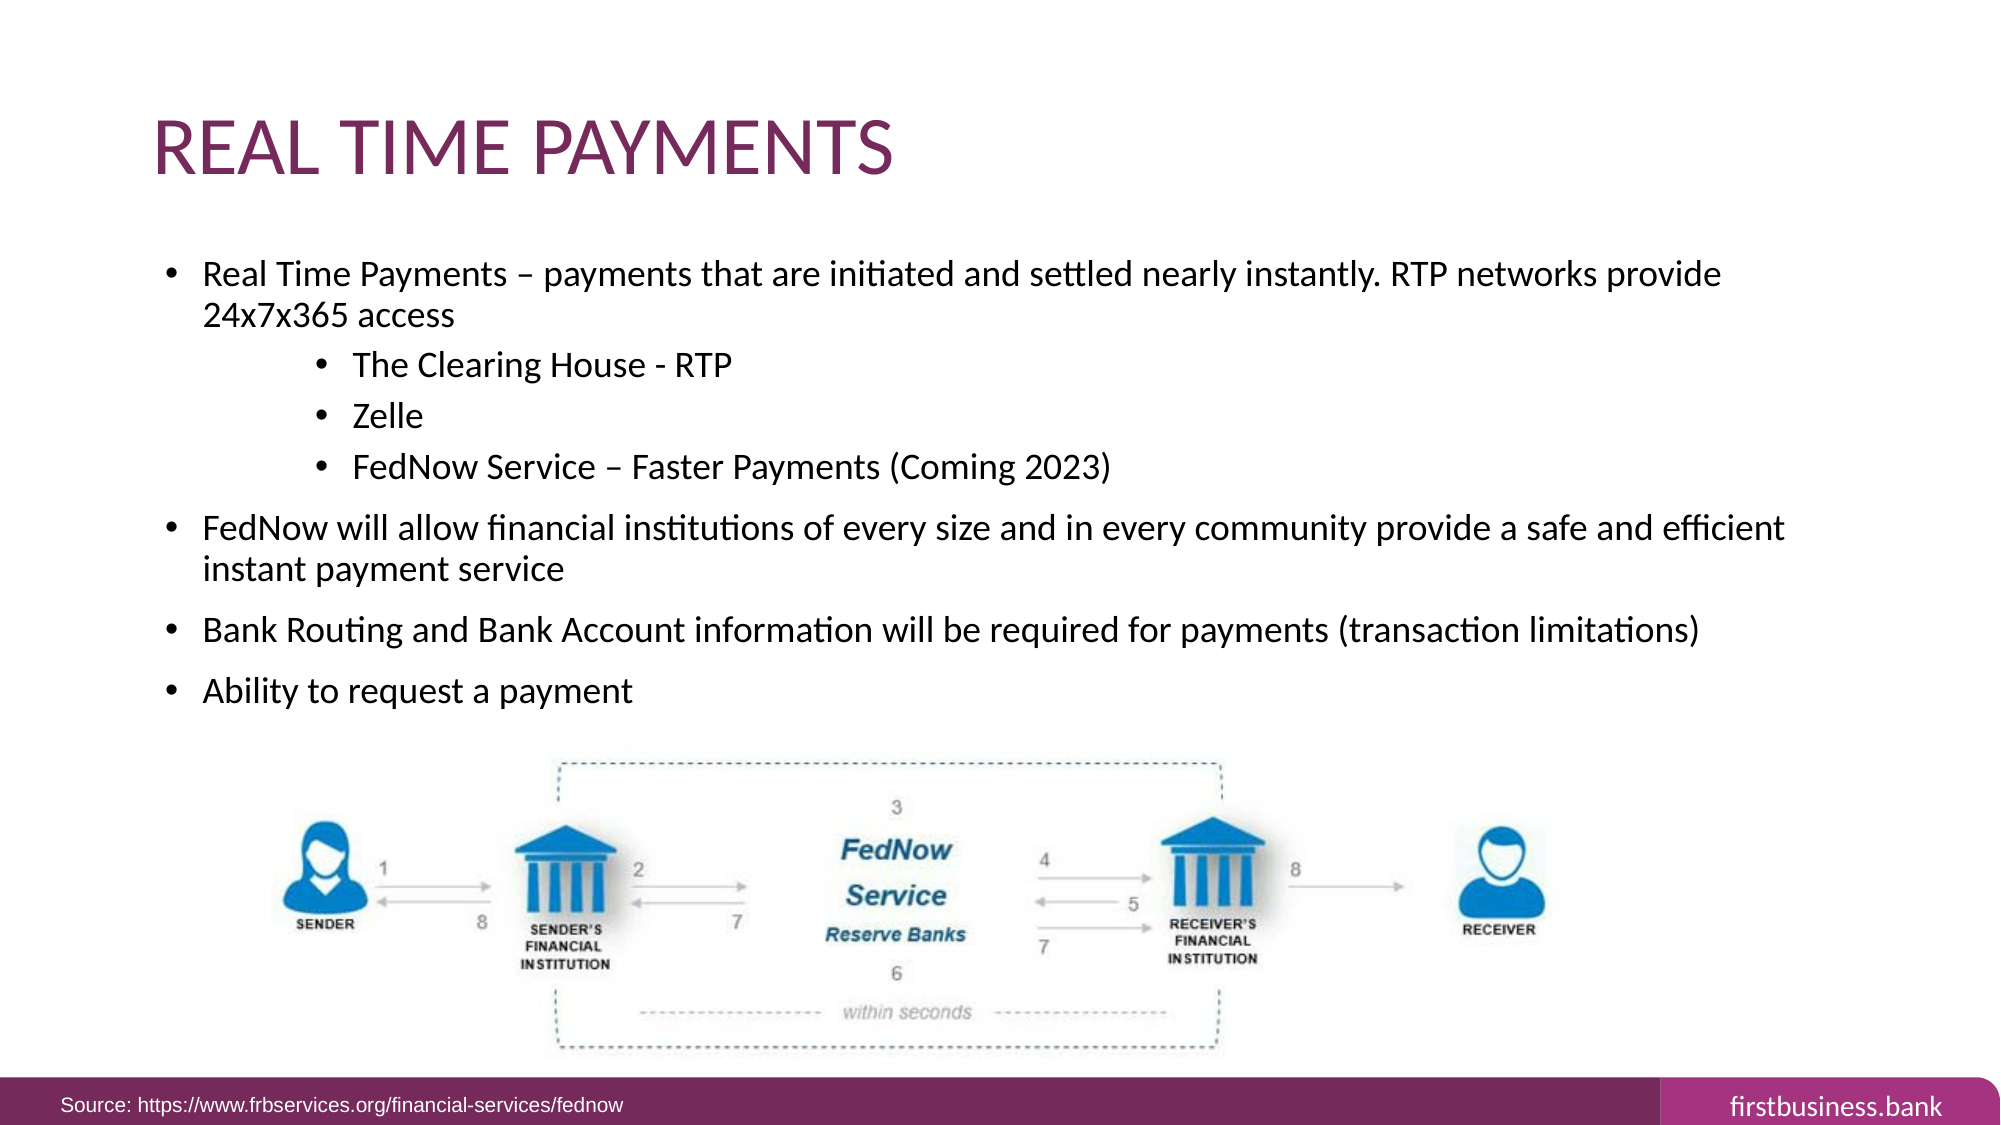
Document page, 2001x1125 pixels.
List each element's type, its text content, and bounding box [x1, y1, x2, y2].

title Real Time Payments [137, 39, 1863, 257]
text_box Source: https://www.frbservices.org/financial-services/fednow [45, 1084, 766, 1125]
list Real Time Payments – payments that are initiated and settled nearly instantly. RTP networks provide 24x7x365 access The Clearing House - RTP Zelle FedNow Service – Faster Payments (Coming 2023) FedNow will allow financial institutions of every size and in every community provide a safe and efficient instant payment service Bank Routing and Bank Account information will be required for payments (transaction limitations) Ability to request a payment [150, 246, 1816, 970]
picture [247, 741, 1575, 1065]
